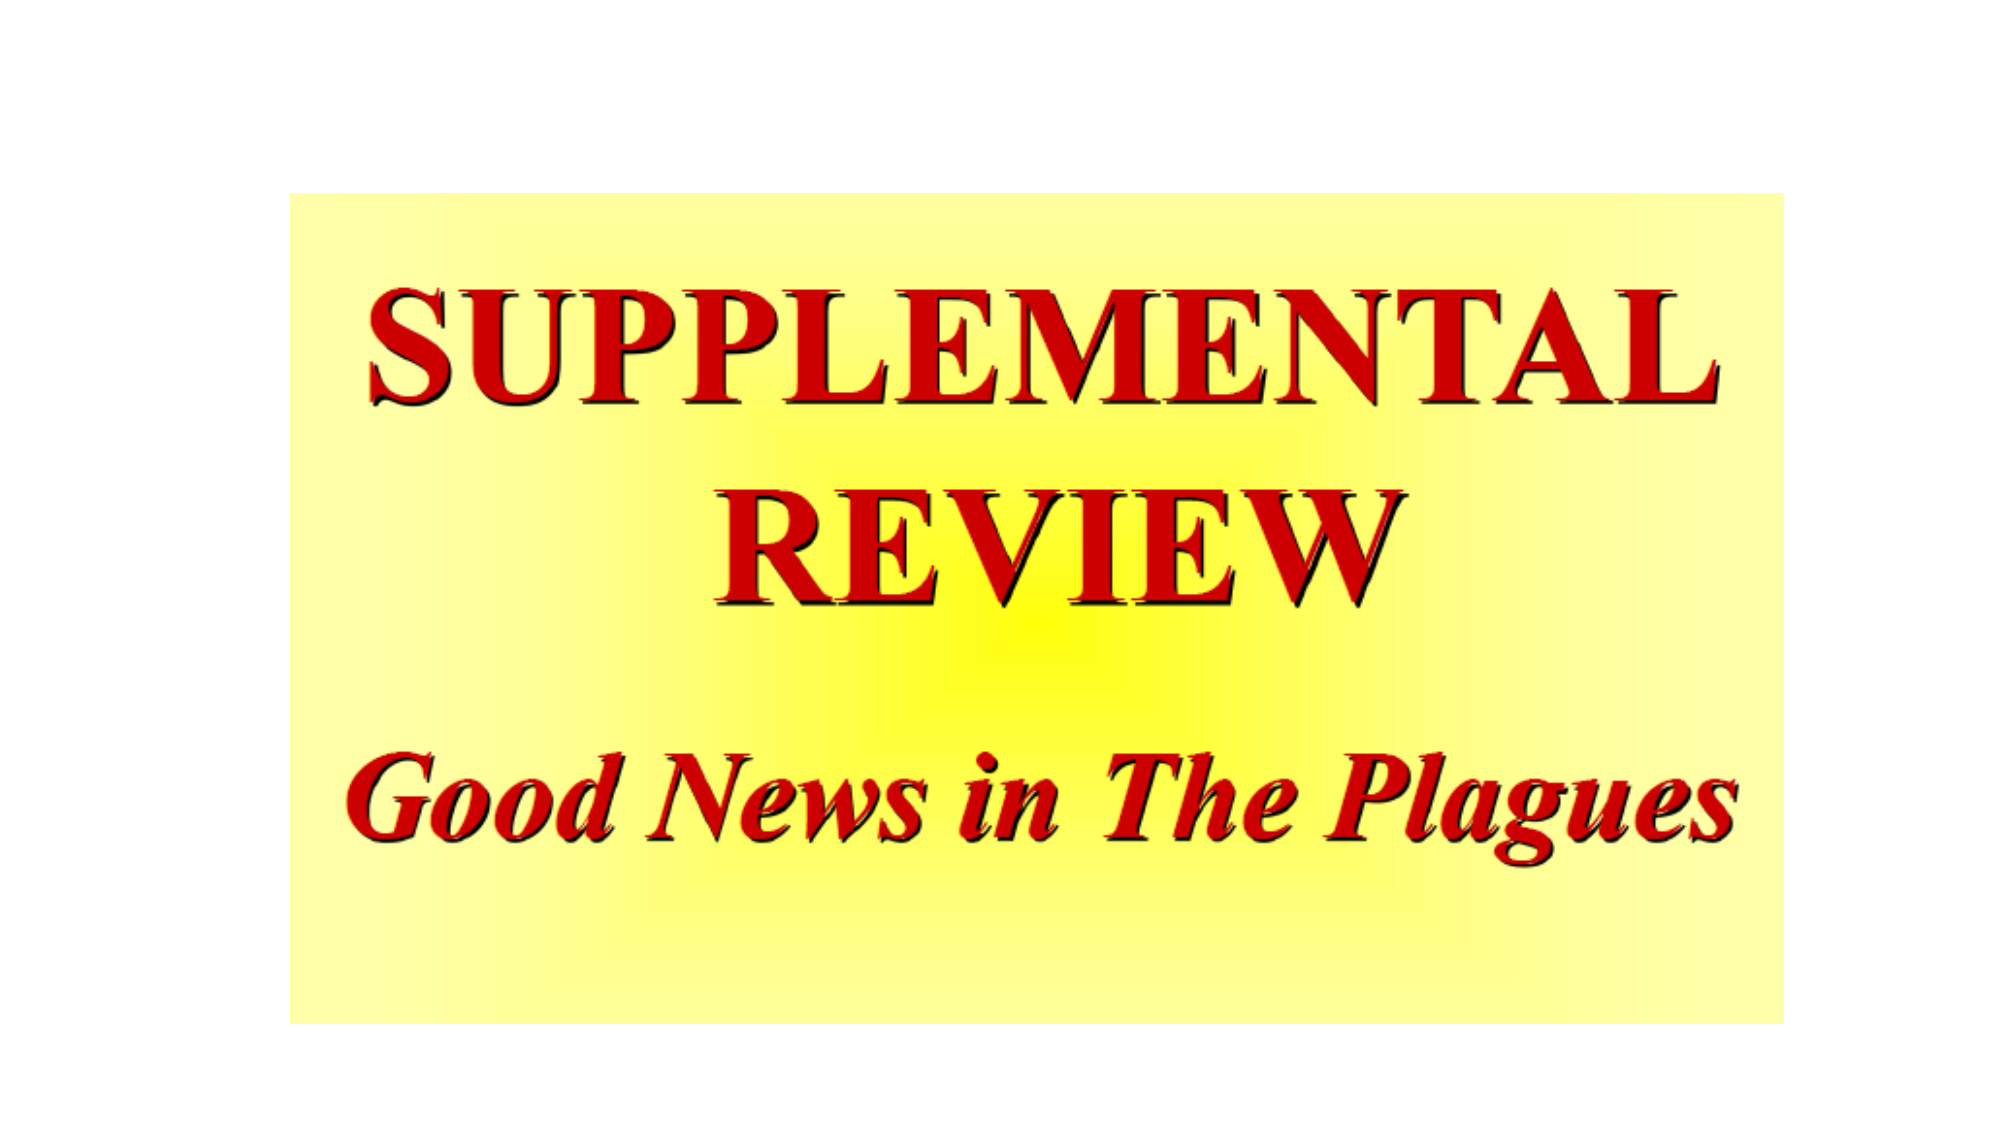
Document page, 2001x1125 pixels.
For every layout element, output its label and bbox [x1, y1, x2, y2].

picture [290, 193, 1784, 1024]
